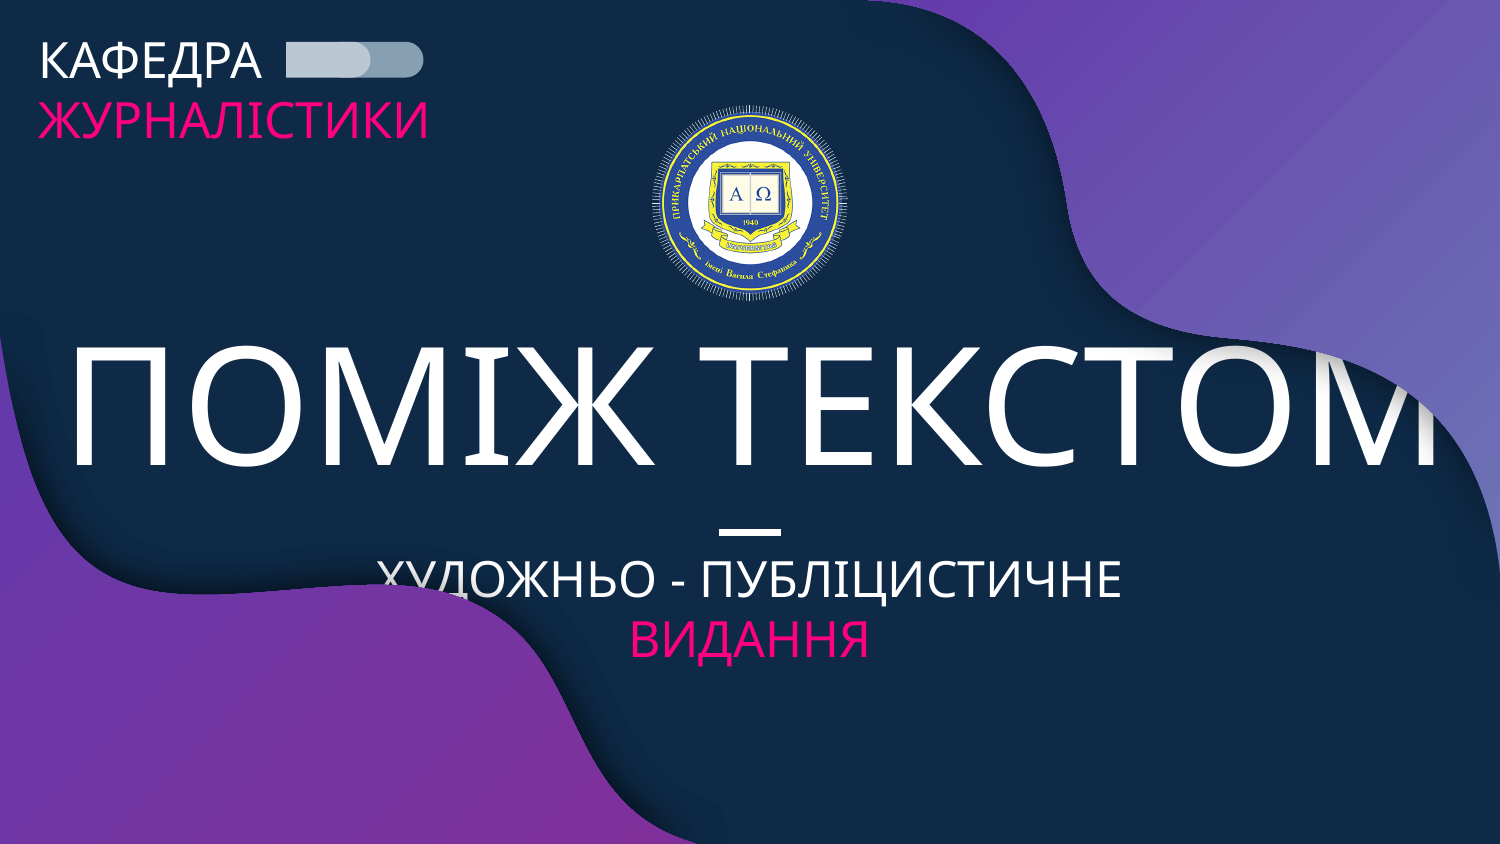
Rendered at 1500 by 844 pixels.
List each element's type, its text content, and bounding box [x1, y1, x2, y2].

text_box [0, 337, 697, 844]
title ПОМІЖ ТЕКСТОМ [23, 286, 1441, 482]
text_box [651, 104, 849, 301]
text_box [285, 41, 424, 78]
title КАФЕДРА ЖУРНАЛІСТИКИ [23, 13, 554, 163]
text_box ХУДОЖНЬО - ПУБЛІЦИСТИЧНЕ ВИДАННЯ [288, 532, 1212, 682]
text_box [868, 0, 1500, 573]
